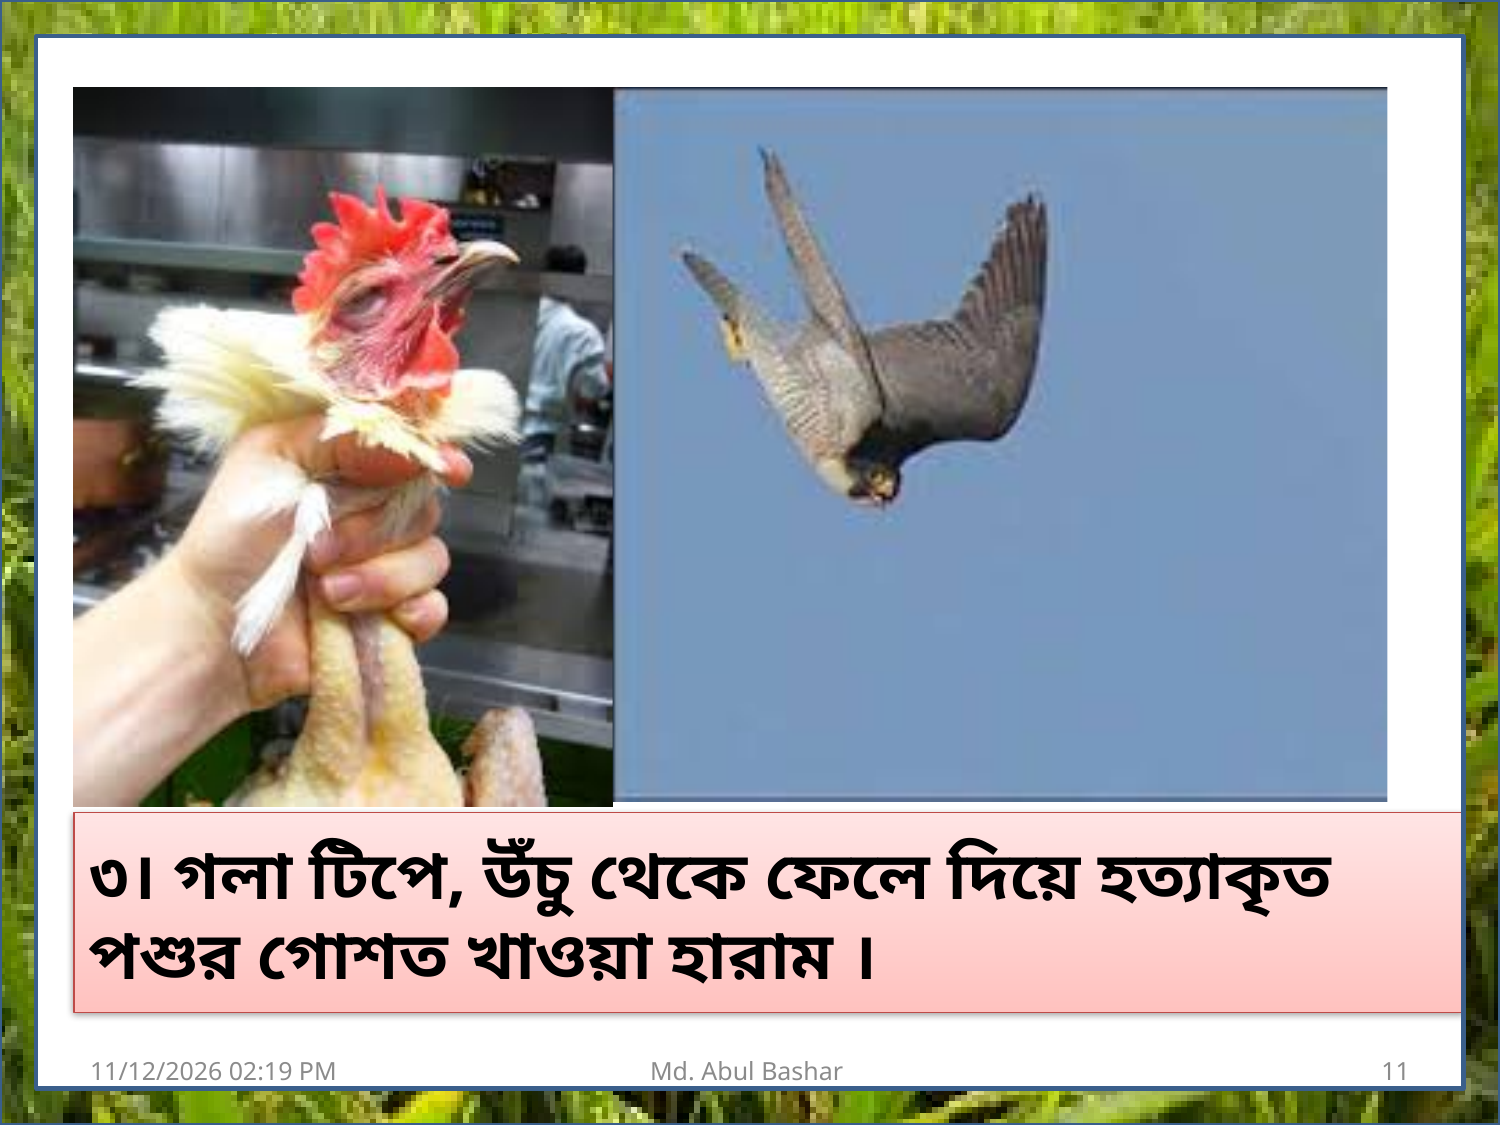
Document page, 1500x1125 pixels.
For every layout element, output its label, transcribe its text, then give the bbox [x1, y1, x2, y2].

slide_number 11 [1074, 1042, 1425, 1086]
text_box ৩। গলা টিপে, উঁচু থেকে ফেলে দিয়ে হত্যাকৃত পশুর গোশত খাওয়া হারাম । [73, 812, 1461, 1013]
footer Md. Abul Bashar [512, 1042, 988, 1086]
text_box [0, 0, 1500, 1125]
picture [73, 87, 1388, 807]
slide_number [75, 1042, 425, 1086]
